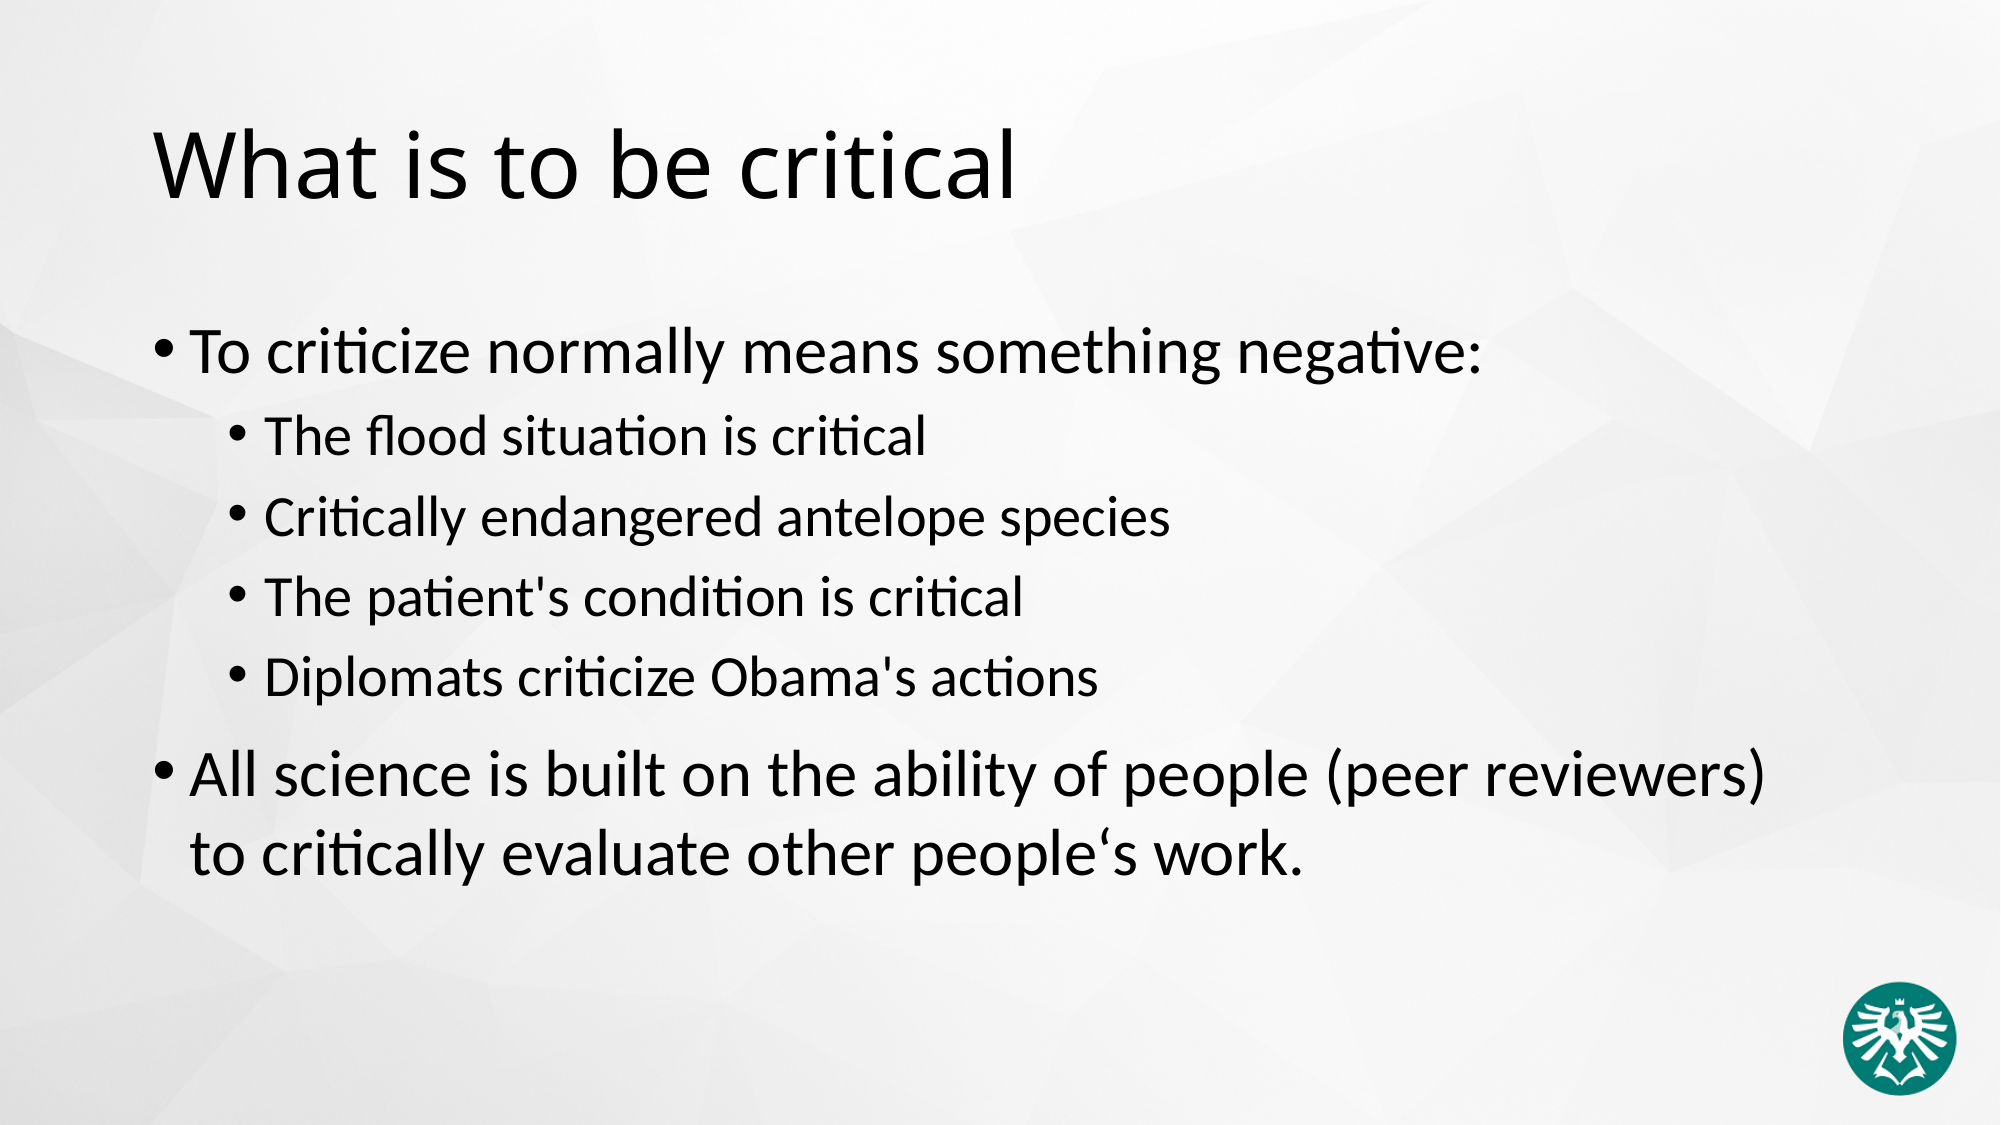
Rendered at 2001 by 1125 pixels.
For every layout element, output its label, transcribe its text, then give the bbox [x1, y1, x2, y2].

list To criticize normally means something negative: The flood situation is critical Critically endangered antelope species The patient's condition is critical Diplomats criticize Obama's actions All science is built on the ability of people (peer reviewers) to critically evaluate other people‘s work. [137, 299, 1797, 1014]
title What is to be critical [137, 59, 1863, 278]
picture [0, 0, 2001, 1125]
